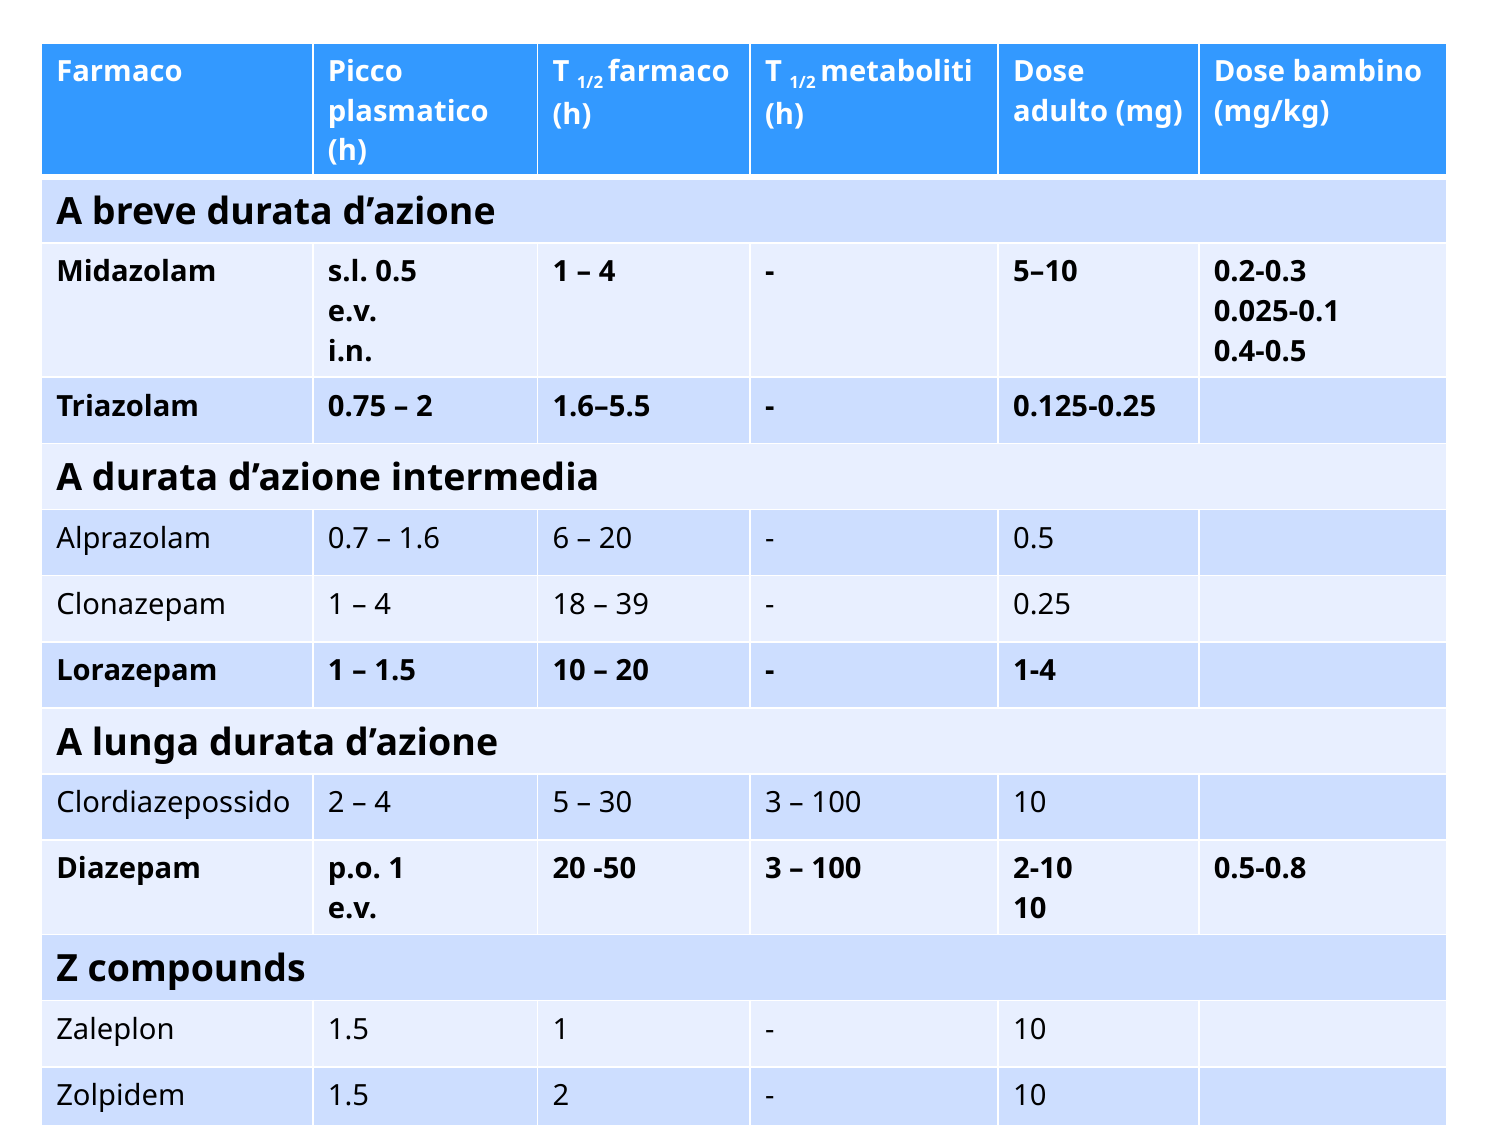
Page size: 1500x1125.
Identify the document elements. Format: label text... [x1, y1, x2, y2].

table_cell 0.25 [999, 576, 1198, 641]
table_cell - [751, 378, 997, 443]
table_header Dose adulto (mg) [999, 44, 1198, 174]
table_cell 10 [999, 1001, 1198, 1066]
table_cell Lorazepam [42, 643, 312, 707]
table_cell 3 – 100 [751, 841, 997, 934]
table_cell 0.75 – 2 [314, 378, 537, 443]
table_cell - [751, 1068, 997, 1125]
table_cell A lunga durata d’azione [42, 709, 1446, 773]
table_cell 2 [538, 1068, 749, 1125]
table_cell 1.5 [314, 1068, 537, 1125]
table_cell Zaleplon [42, 1001, 312, 1066]
table_cell Clonazepam [42, 576, 312, 641]
table_cell Zolpidem [42, 1068, 312, 1125]
table_cell Diazepam [42, 841, 312, 934]
table_cell [1200, 576, 1446, 641]
table_cell Alprazolam [42, 510, 312, 575]
table_cell 0.7 – 1.6 [314, 510, 537, 575]
table_cell 10 [999, 1068, 1198, 1125]
table_cell Triazolam [42, 378, 312, 443]
table_cell 18 – 39 [538, 576, 749, 641]
table_cell 0.5 [999, 510, 1198, 575]
table_cell Z compounds [42, 935, 1446, 1000]
table_cell 5–10 [999, 244, 1198, 376]
table_header Picco plasmatico (h) [314, 44, 537, 174]
table_cell [1200, 1068, 1446, 1125]
table_cell 10 [999, 775, 1198, 839]
table_header T 1/2 metaboliti (h) [751, 44, 997, 174]
table_cell 1 – 4 [314, 576, 537, 641]
table_cell [1200, 378, 1446, 443]
table_cell [1200, 643, 1446, 707]
table_cell - [751, 244, 997, 376]
table_cell 1 – 1.5 [314, 643, 537, 707]
table_cell [1200, 510, 1446, 575]
table_cell 2 – 4 [314, 775, 537, 839]
table_cell 1-4 [999, 643, 1198, 707]
table_cell 0.125-0.25 [999, 378, 1198, 443]
table_header T 1/2 farmaco (h) [538, 44, 749, 174]
table_cell 20 -50 [538, 841, 749, 934]
table_cell 0.2-0.3 0.025-0.1 0.4-0.5 [1200, 244, 1446, 376]
table_cell 1 [538, 1001, 749, 1066]
table_cell p.o. 1 e.v. [314, 841, 537, 934]
table_cell 1 – 4 [538, 244, 749, 376]
table_cell - [751, 510, 997, 575]
table_cell 0.5-0.8 [1200, 841, 1446, 934]
table_cell 5 – 30 [538, 775, 749, 839]
table_cell - [751, 643, 997, 707]
table_header Dose bambino (mg/kg) [1200, 44, 1446, 174]
table_cell 10 – 20 [538, 643, 749, 707]
table_cell - [751, 1001, 997, 1066]
table_cell - [751, 576, 997, 641]
table_cell 2-10 10 [999, 841, 1198, 934]
table_cell 3 – 100 [751, 775, 997, 839]
table_cell s.l. 0.5 e.v. i.n. [314, 244, 537, 376]
table_cell A breve durata d’azione [42, 180, 1446, 242]
table_cell 1.5 [314, 1001, 537, 1066]
table_cell [1200, 775, 1446, 839]
table_cell [1200, 1001, 1446, 1066]
table_cell 6 – 20 [538, 510, 749, 575]
table_header Farmaco [42, 44, 312, 174]
table_cell Clordiazepossido [42, 775, 312, 839]
table_cell Midazolam [42, 244, 312, 376]
table_cell A durata d’azione intermedia [42, 444, 1446, 509]
table_cell 1.6–5.5 [538, 378, 749, 443]
